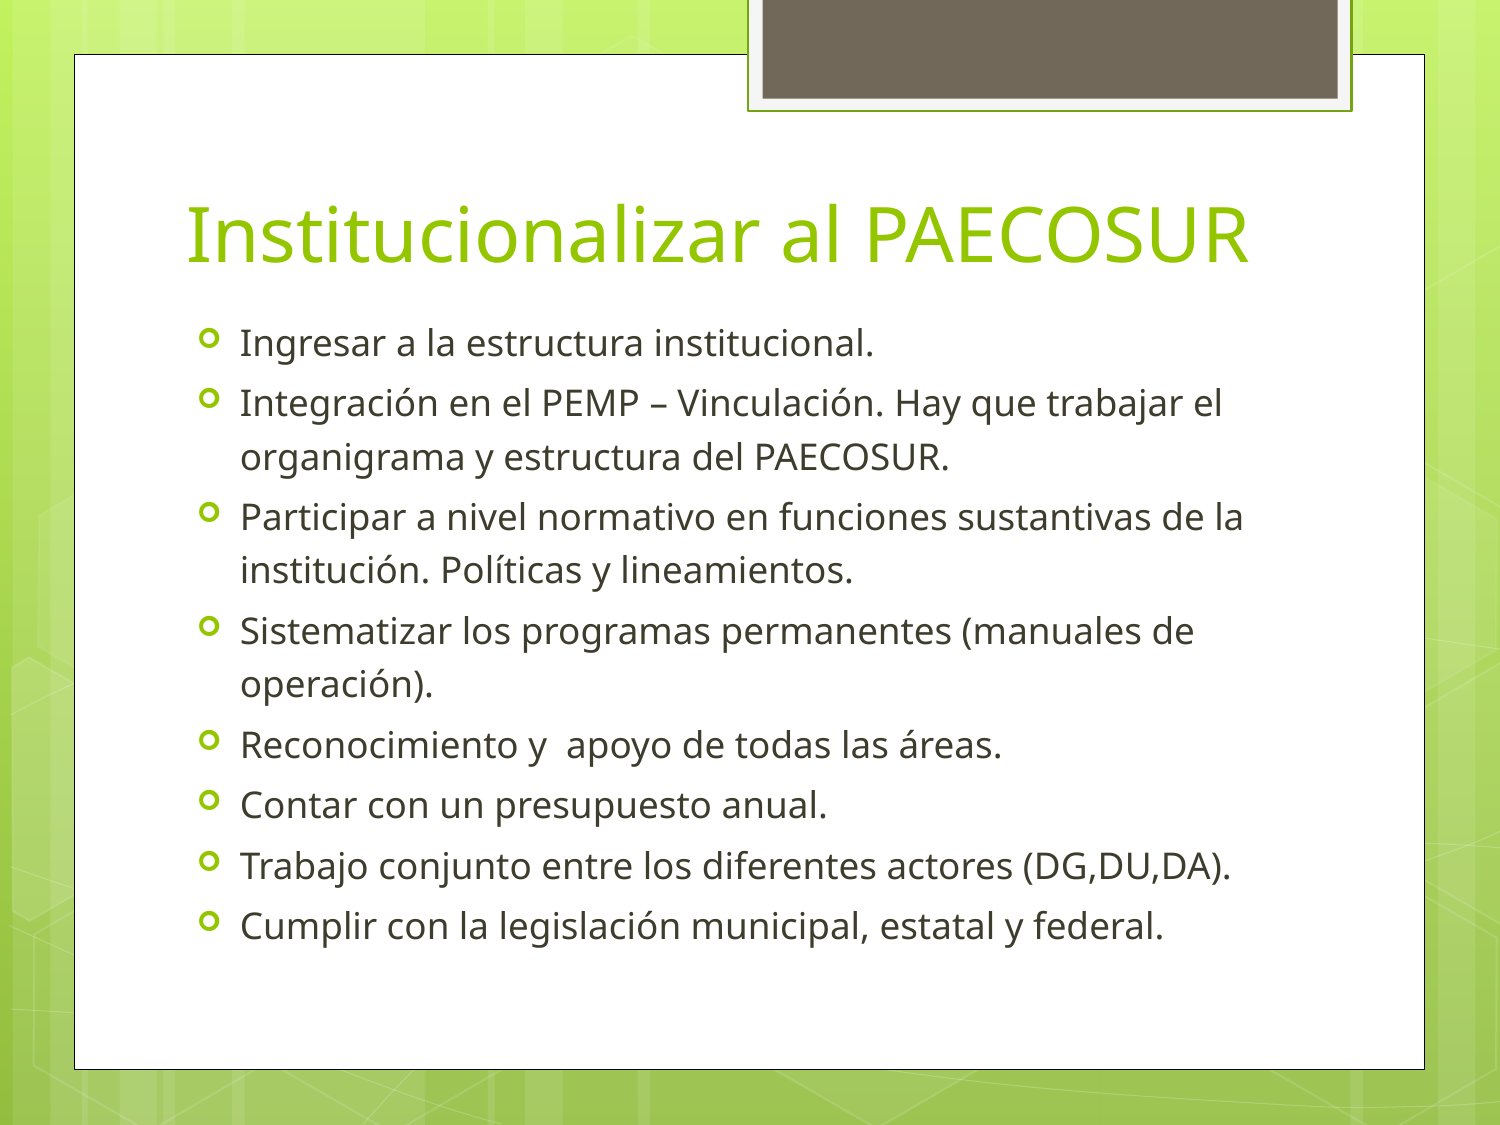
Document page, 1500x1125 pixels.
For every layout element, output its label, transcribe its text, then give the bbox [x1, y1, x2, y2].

list Ingresar a la estructura institucional. Integración en el PEMP – Vinculación. Hay que trabajar el organigrama y estructura del PAECOSUR. Participar a nivel normativo en funciones sustantivas de la institución. Políticas y lineamientos. Sistematizar los programas permanentes (manuales de operación). Reconocimiento y apoyo de todas las áreas. Contar con un presupuesto anual. Trabajo conjunto entre los diferentes actores (DG,DU,DA). Cumplir con la legislación municipal, estatal y federal. [171, 302, 1324, 957]
title Institucionalizar al PAECOSUR [171, 98, 1324, 286]
